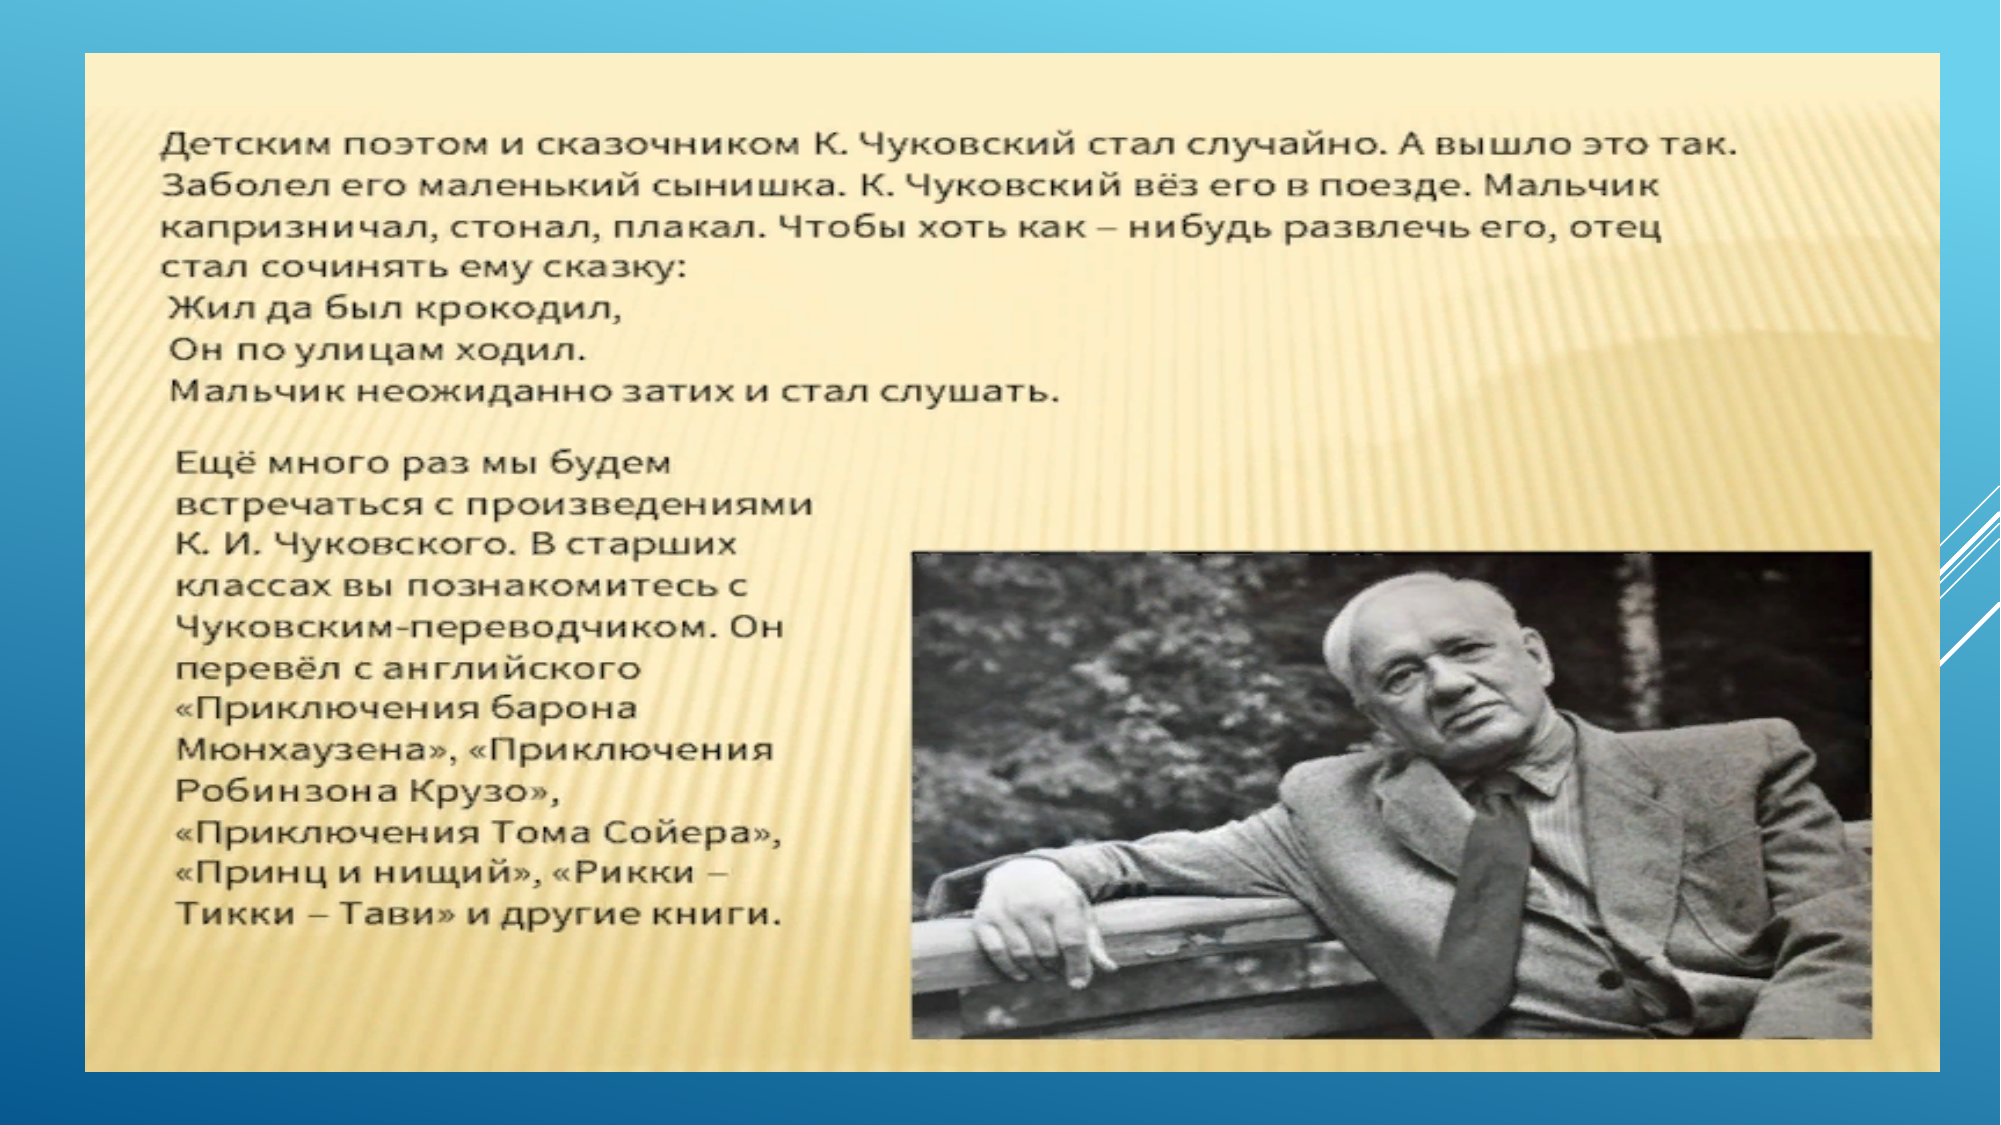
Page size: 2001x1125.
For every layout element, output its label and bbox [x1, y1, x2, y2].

list [85, 53, 1940, 1072]
